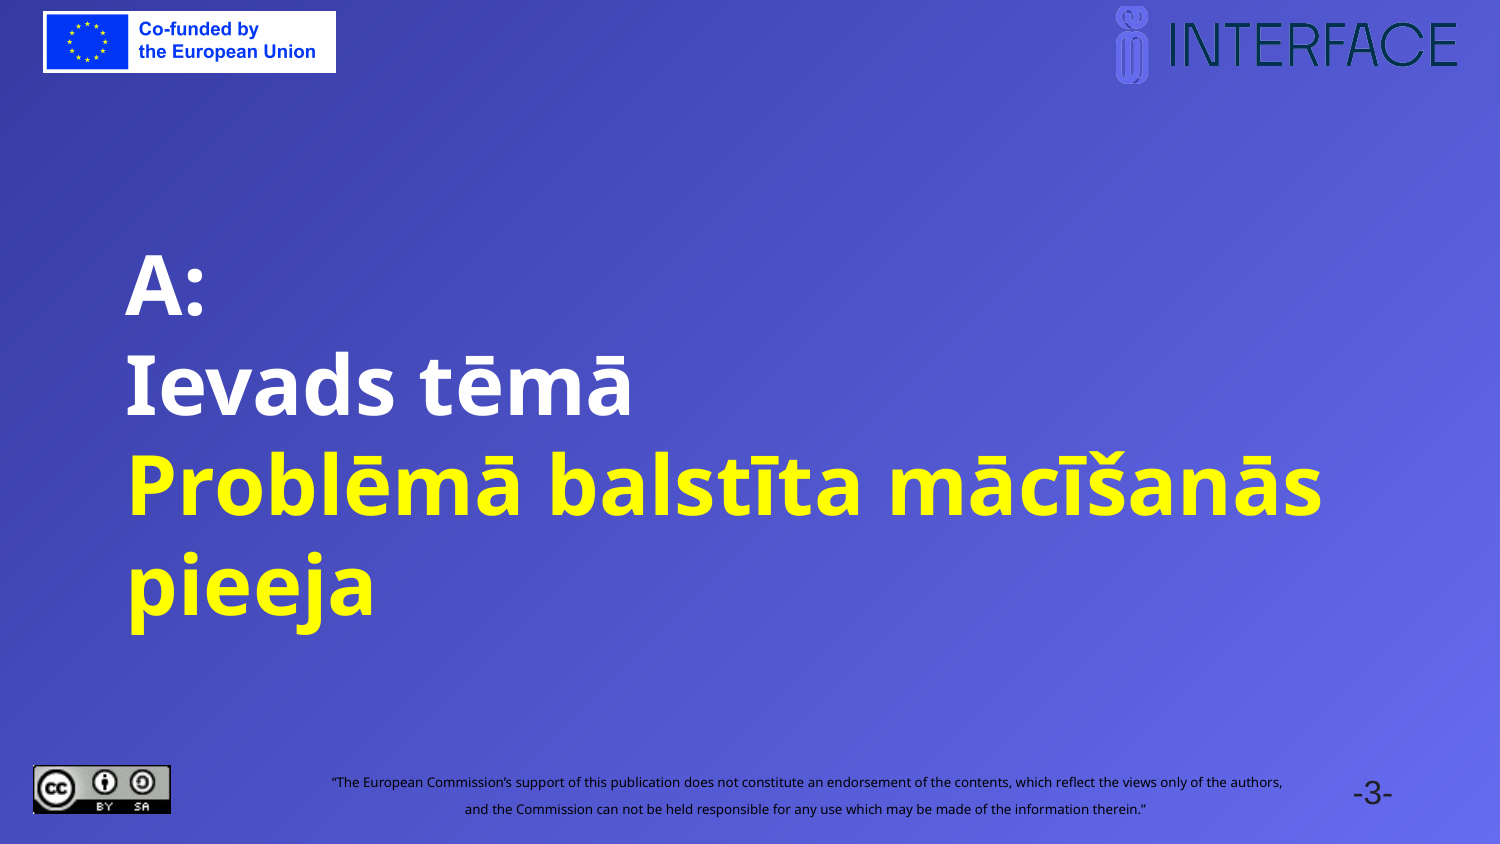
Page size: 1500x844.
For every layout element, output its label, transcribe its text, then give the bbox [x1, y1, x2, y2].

picture [33, 765, 171, 814]
title A: Ievads tēmā Problēmā balstīta mācīšanās pieeja [110, 263, 1390, 648]
picture [1116, 6, 1457, 84]
picture [43, 11, 336, 73]
